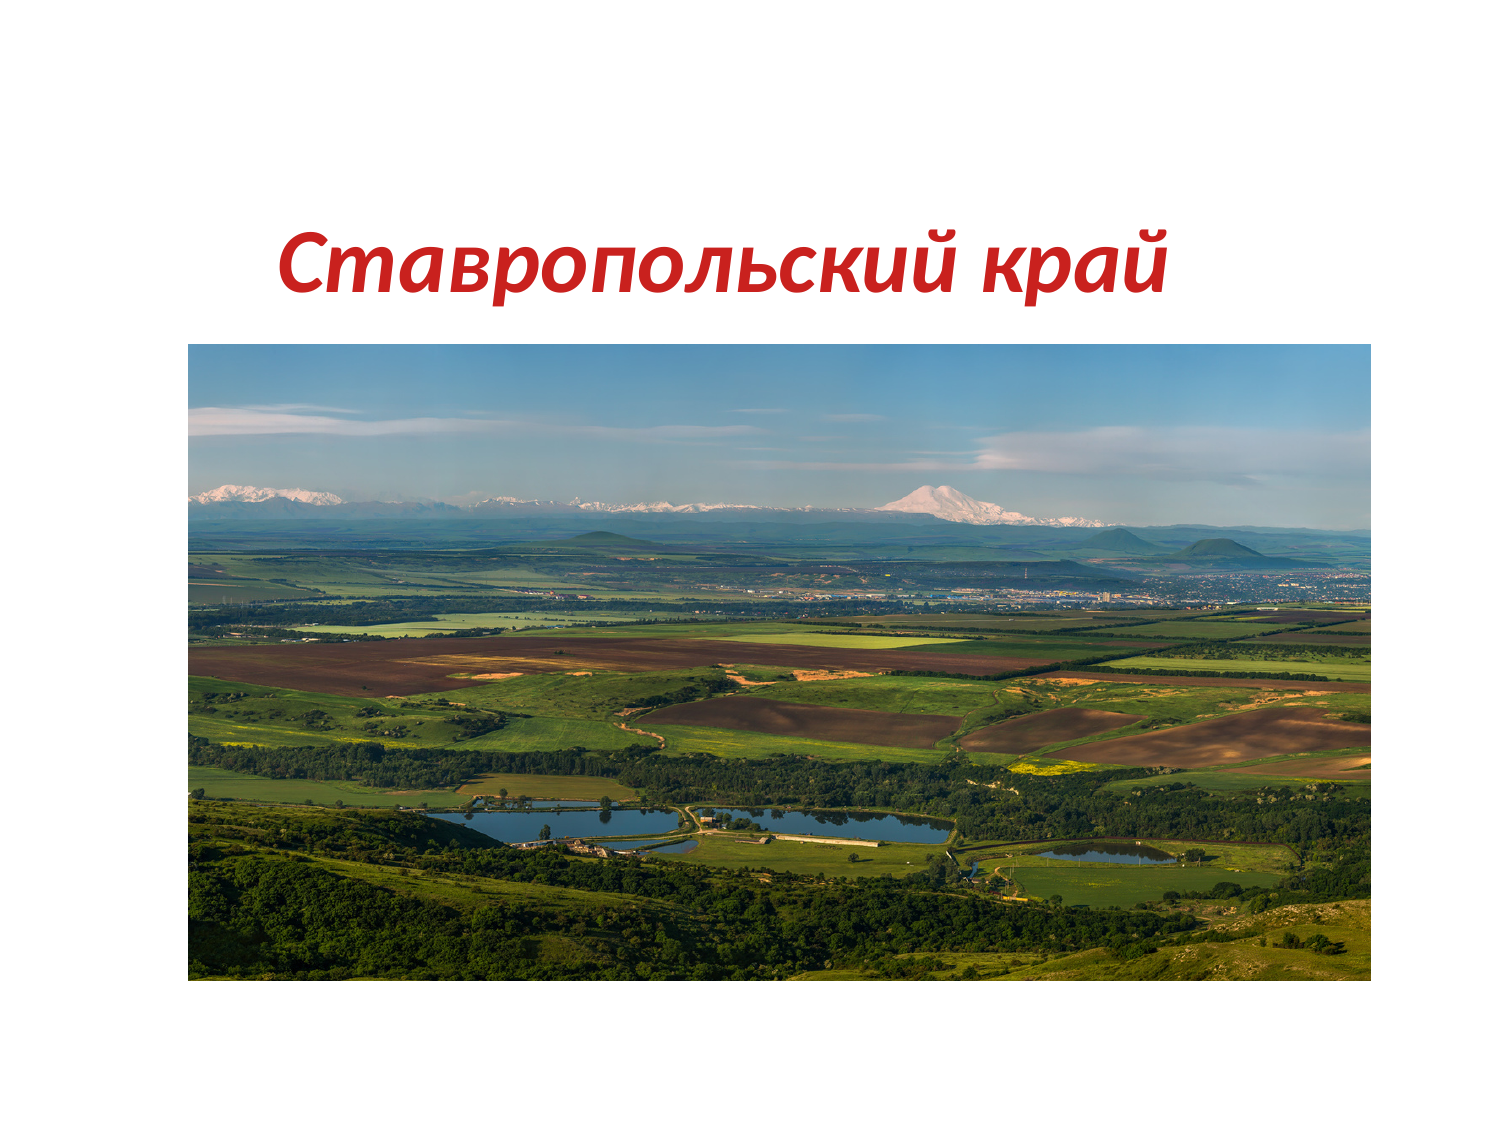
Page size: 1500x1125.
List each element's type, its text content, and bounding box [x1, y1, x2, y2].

text_box Ставропольский край [112, 128, 1336, 411]
picture [188, 343, 1371, 981]
